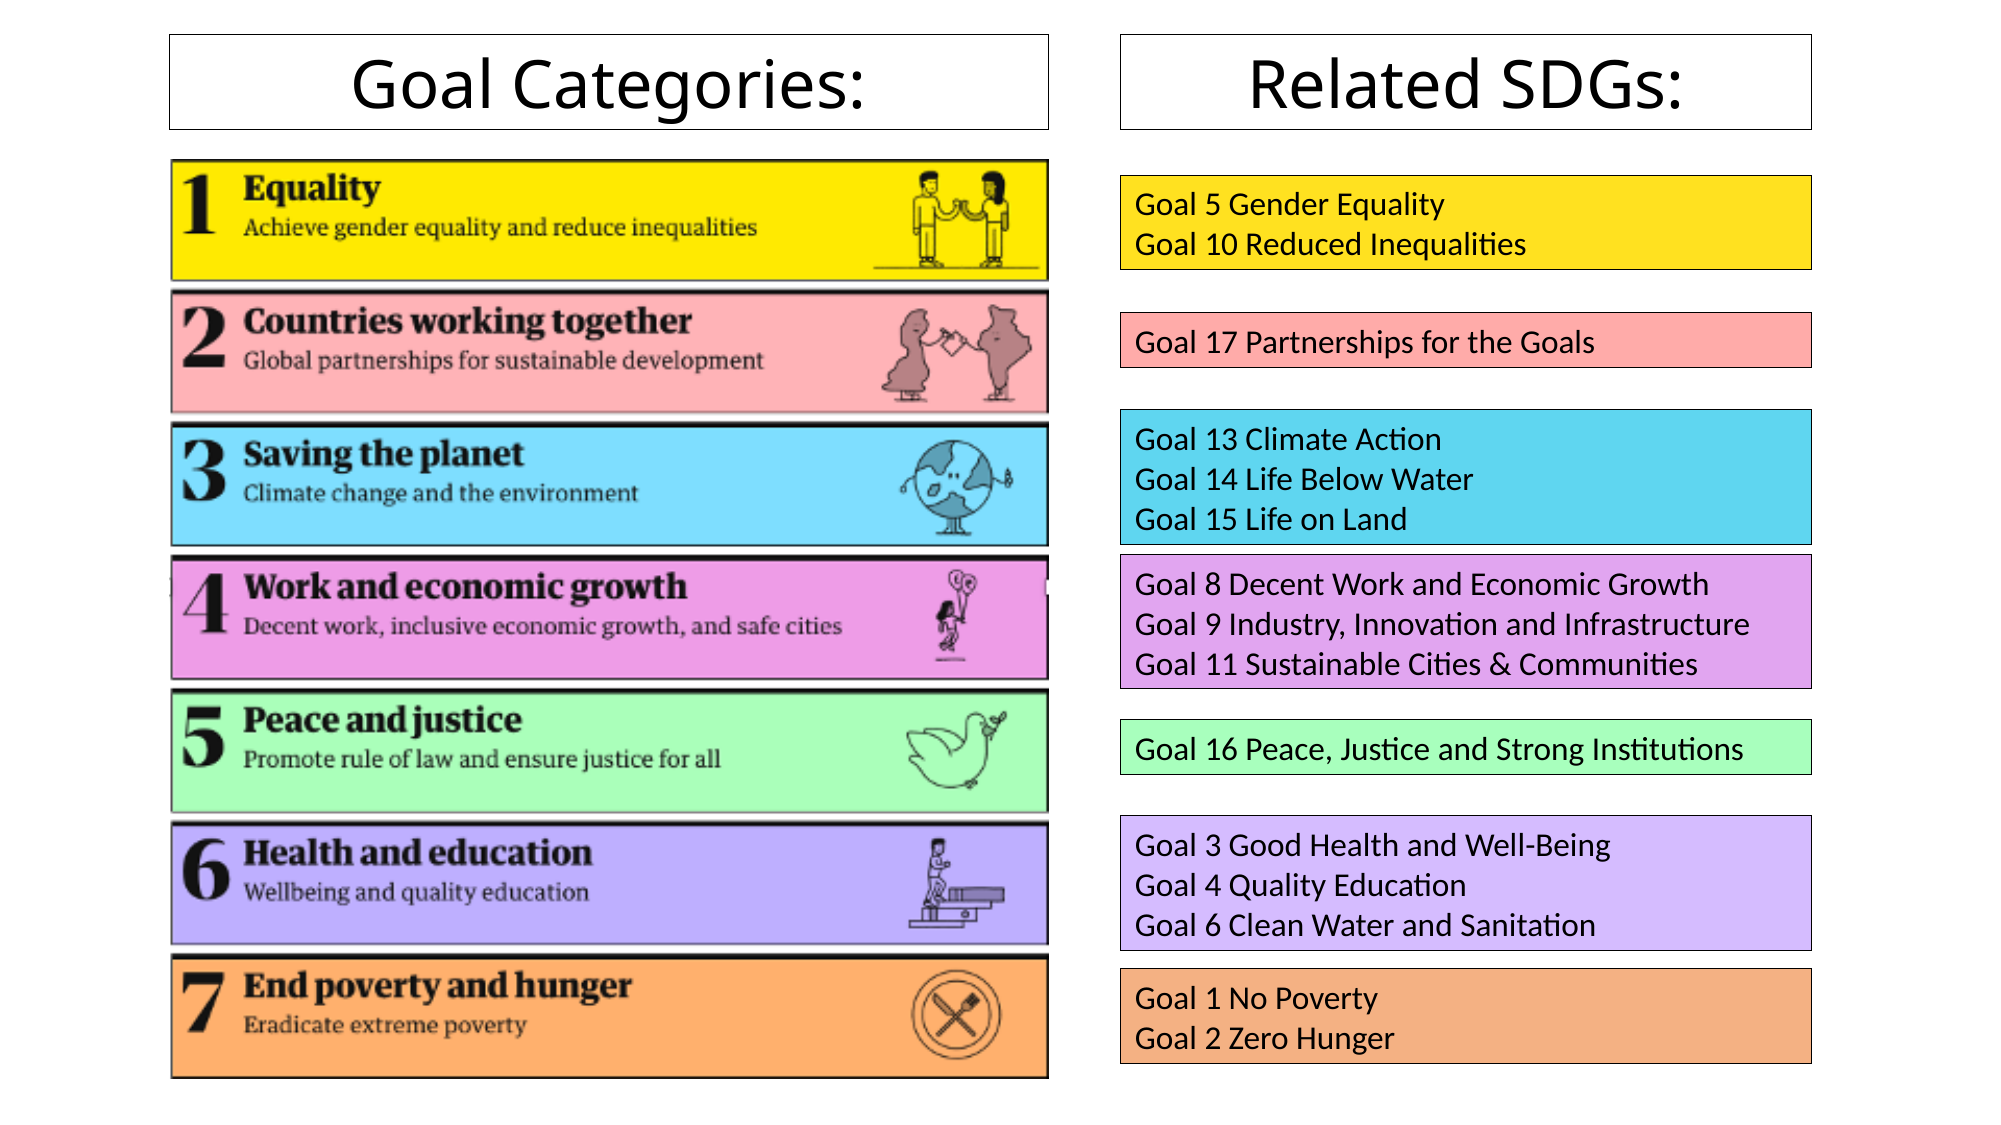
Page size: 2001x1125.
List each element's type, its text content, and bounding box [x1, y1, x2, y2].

text_box Goal 5 Gender Equality Goal 10 Reduced Inequalities [1120, 175, 1812, 270]
text_box Goal 3 Good Health and Well-Being Goal 4 Quality Education Goal 6 Clean Water and Sanitation [1120, 815, 1812, 951]
text_box Goal 16 Peace, Justice and Strong Institutions [1120, 719, 1812, 775]
text_box Goal 17 Partnerships for the Goals [1120, 312, 1812, 368]
text_box Goal Categories: [169, 34, 1049, 130]
text_box Goal 1 No Poverty Goal 2 Zero Hunger [1120, 968, 1812, 1064]
text_box Goal 13 Climate Action Goal 14 Life Below Water Goal 15 Life on Land [1120, 409, 1812, 545]
text_box Related SDGs: [1120, 34, 1812, 130]
picture [169, 159, 1049, 1079]
text_box Goal 8 Decent Work and Economic Growth Goal 9 Industry, Innovation and Infrastructure Goal 11 Sustainable Cities & Communities [1120, 554, 1812, 689]
